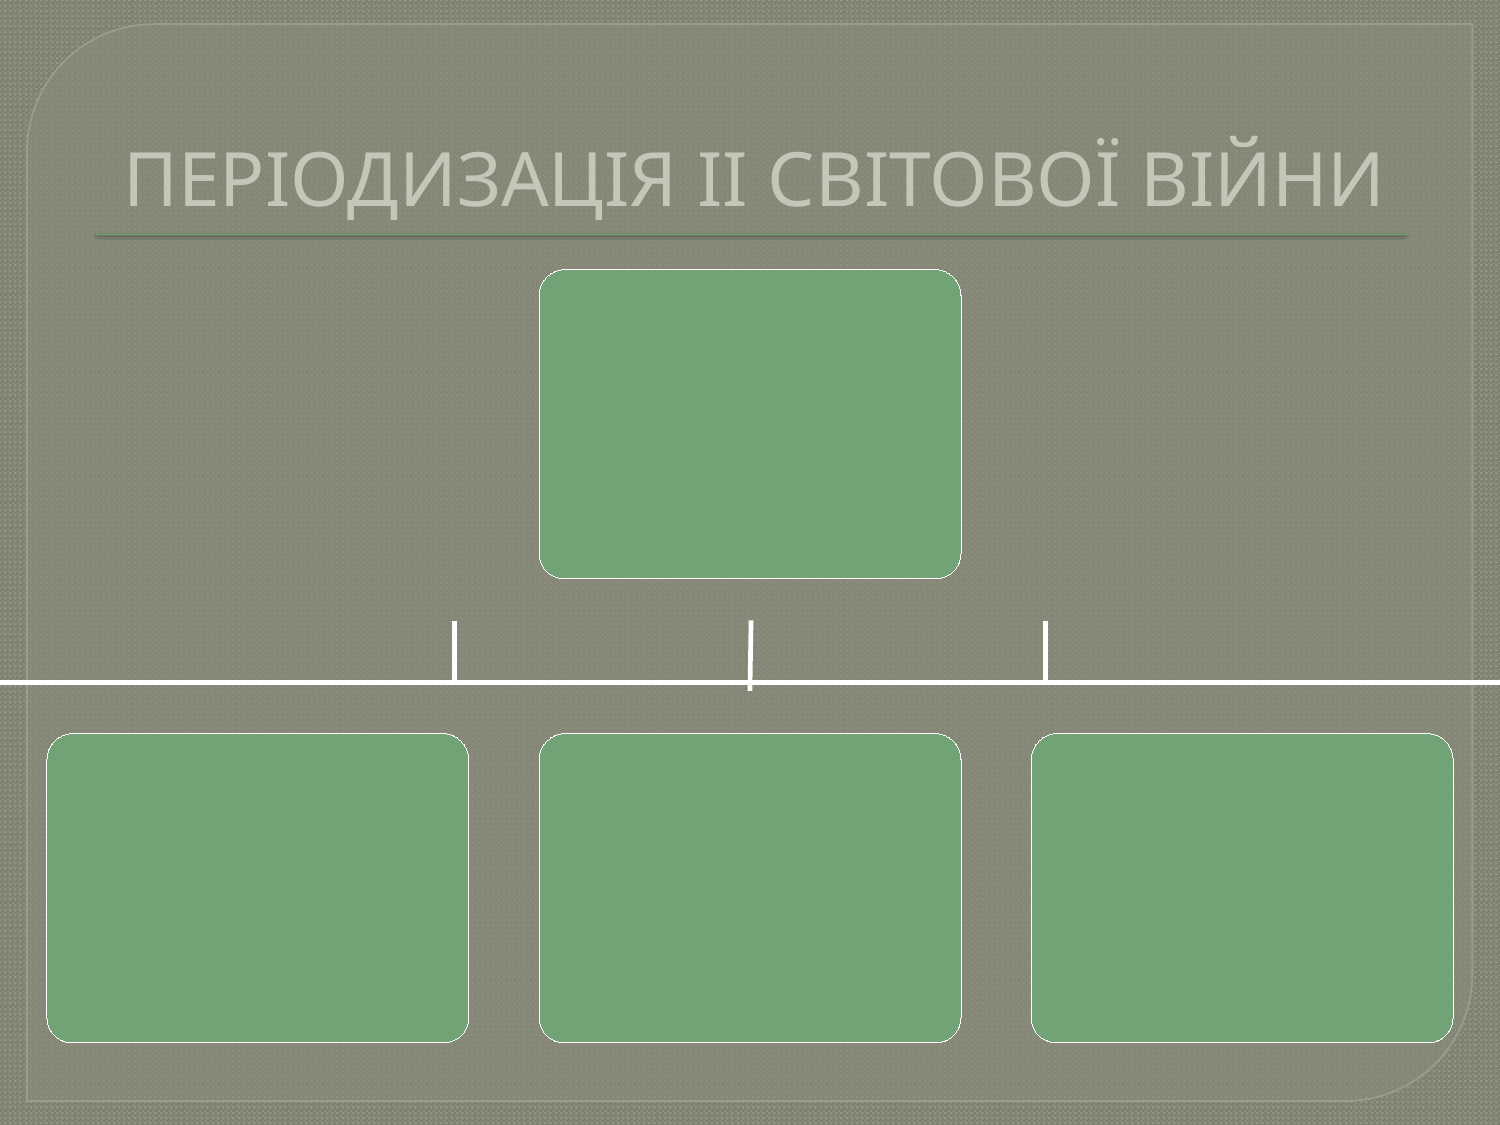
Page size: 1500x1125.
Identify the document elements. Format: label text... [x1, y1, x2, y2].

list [46, 269, 1454, 680]
title ПЕРІОДИЗАЦІЯ ІІ СВІТОВОЇ ВІЙНИ [75, 41, 1425, 230]
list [46, 685, 1454, 1044]
